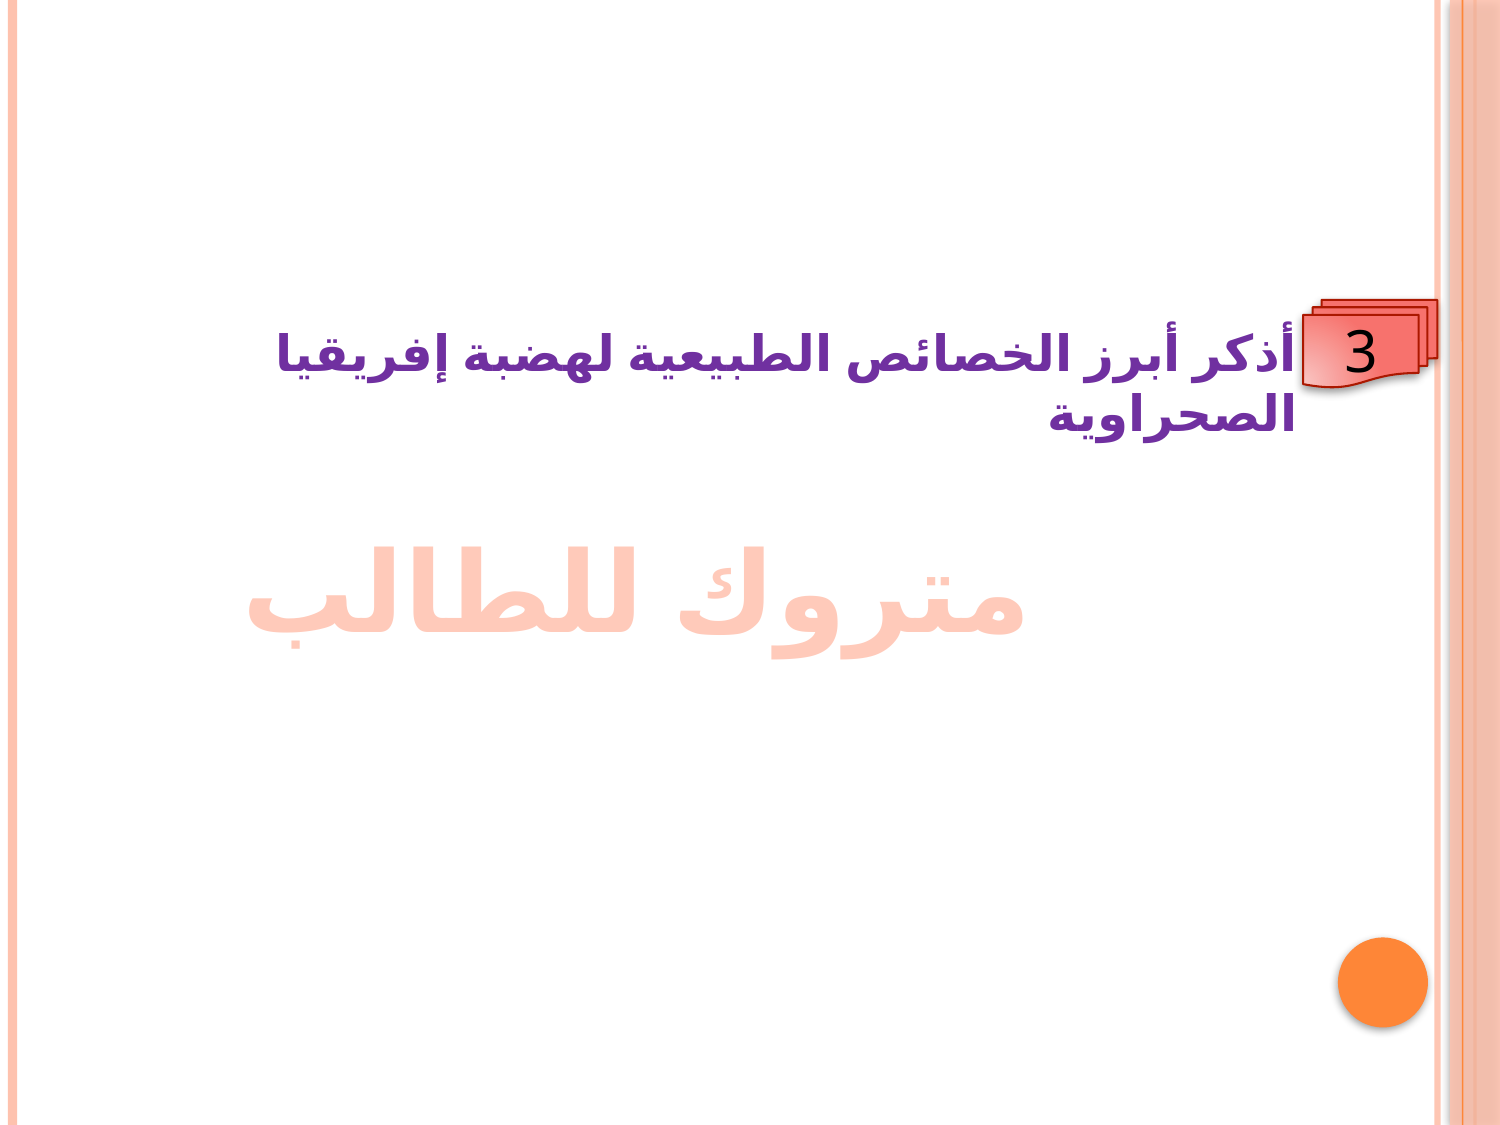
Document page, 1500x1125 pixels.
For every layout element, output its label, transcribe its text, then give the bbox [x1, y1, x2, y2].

text_box متروك للطالب [228, 512, 1048, 663]
text_box 3 [1311, 298, 1439, 389]
text_box أذكر أبرز الخصائص الطبيعية لهضبة إفريقيا الصحراوية [97, 313, 1313, 449]
